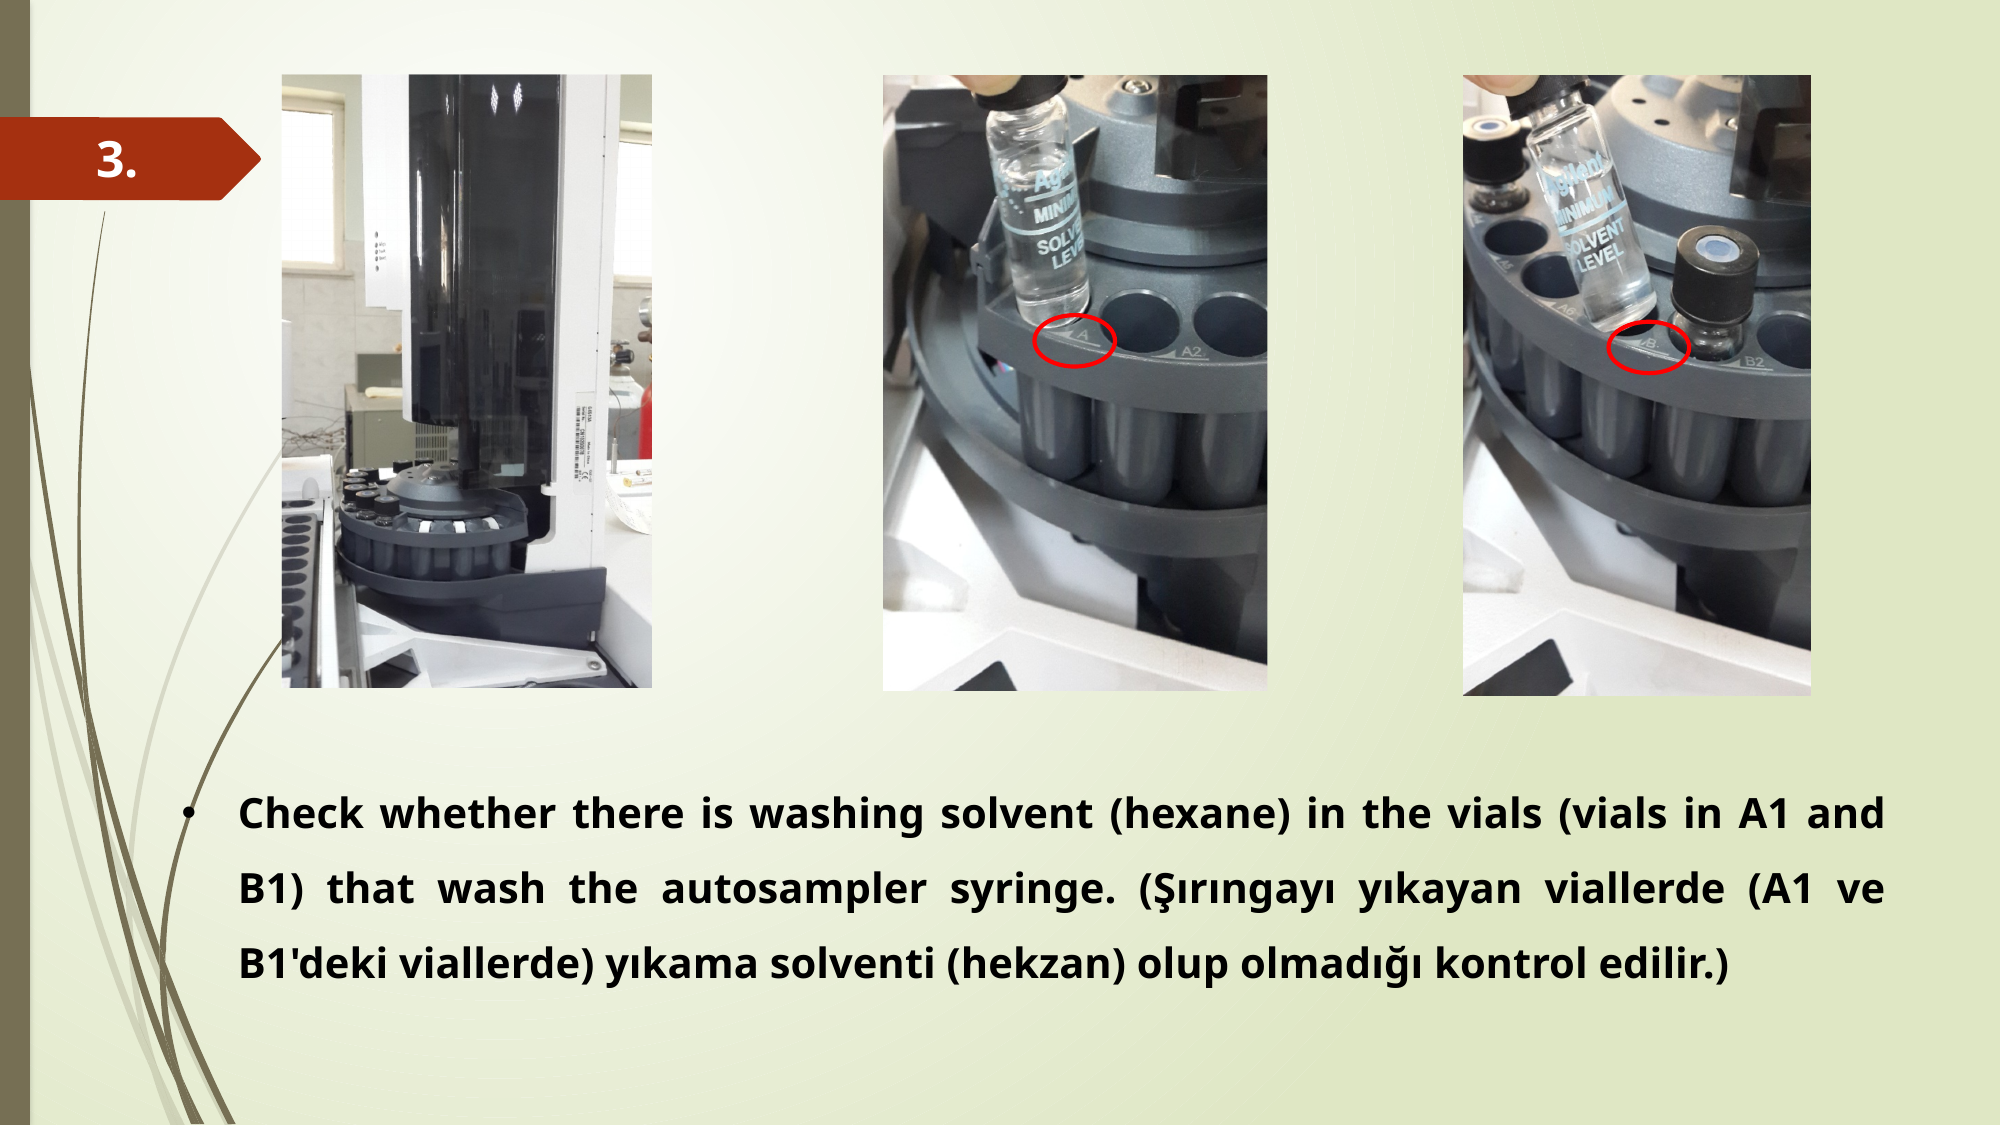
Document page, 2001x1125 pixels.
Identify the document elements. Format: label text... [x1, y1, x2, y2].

picture [282, 567, 652, 688]
picture [282, 75, 652, 196]
picture [766, 75, 1947, 695]
text_box 3. [81, 119, 167, 195]
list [160, 196, 761, 567]
text_box Check whether there is washing solvent (hexane) in the vials (vials in A1 and B1) that wash the autosampler syringe. (Şırıngayı yıkayan viallerde (A1 ve B1'deki viallerde) yıkama solventi (hekzan) olup olmadığı kontrol edilir.) [166, 754, 1901, 995]
